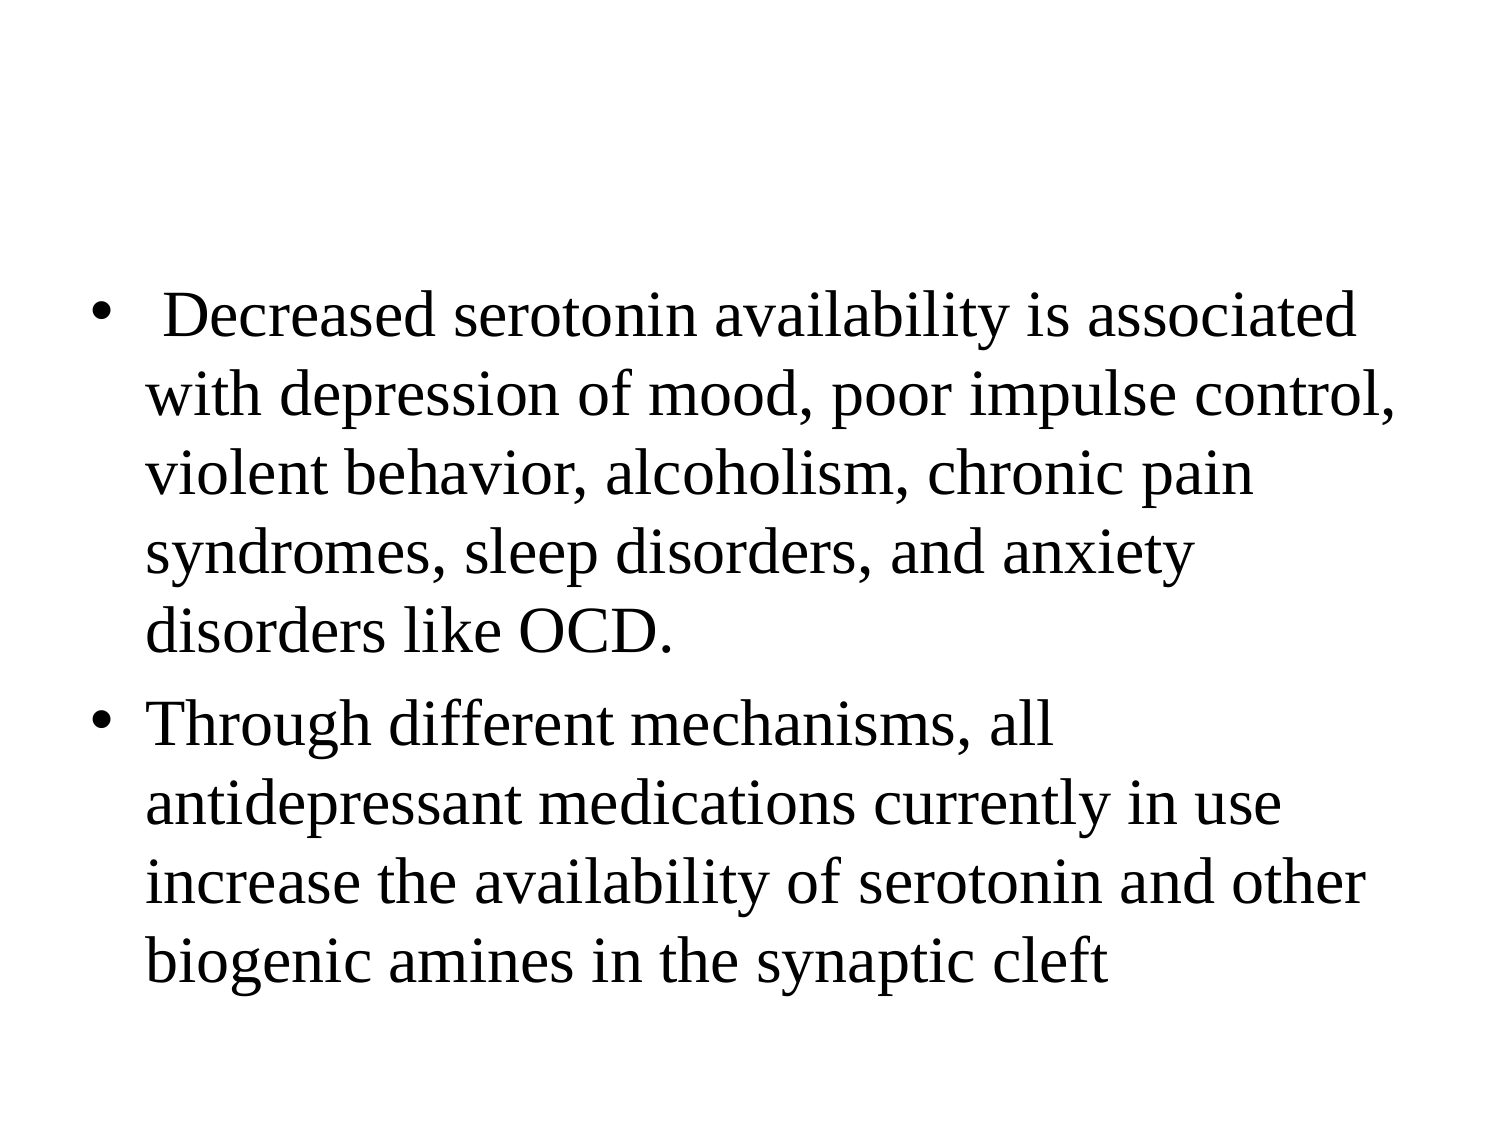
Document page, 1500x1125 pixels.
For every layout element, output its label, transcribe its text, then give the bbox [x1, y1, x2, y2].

list Decreased serotonin availability is associated with depression of mood, poor impulse control, violent behavior, alcoholism, chronic pain syndromes, sleep disorders, and anxiety disorders like OCD. Through different mechanisms, all antidepressant medications currently in use increase the availability of serotonin and other biogenic amines in the synaptic cleft [75, 262, 1425, 1005]
